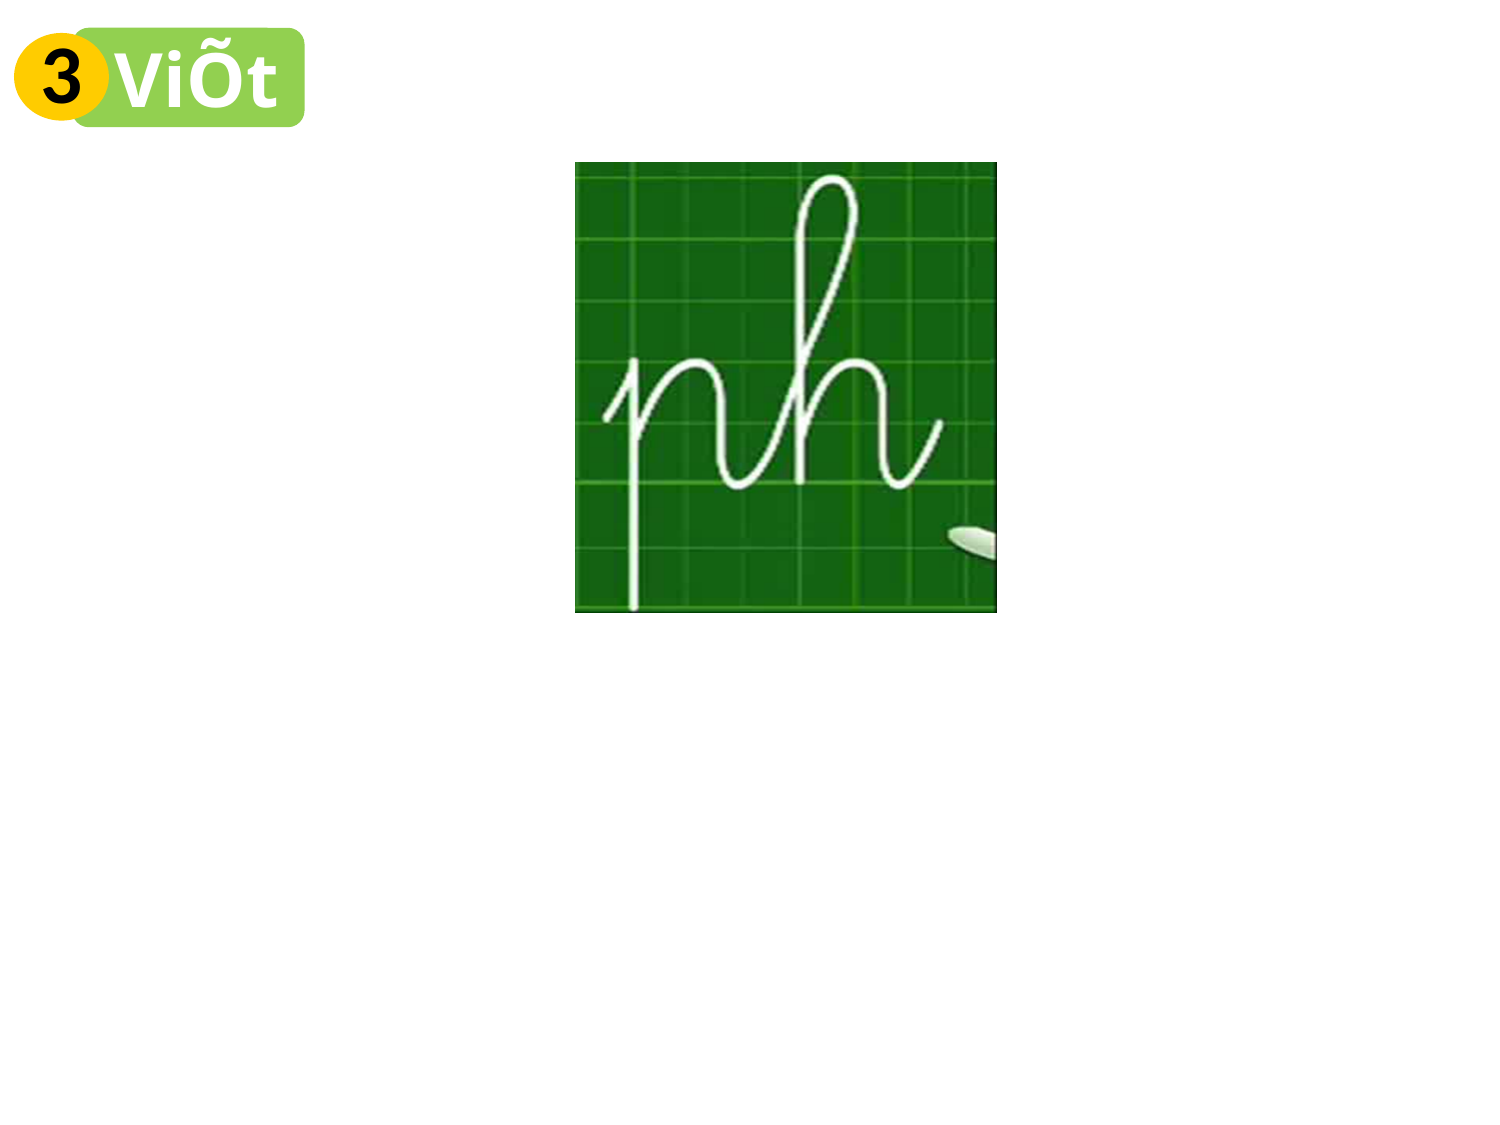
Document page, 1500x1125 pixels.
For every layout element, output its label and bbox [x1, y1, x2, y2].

text_box [13, 12, 339, 132]
picture [574, 162, 997, 613]
